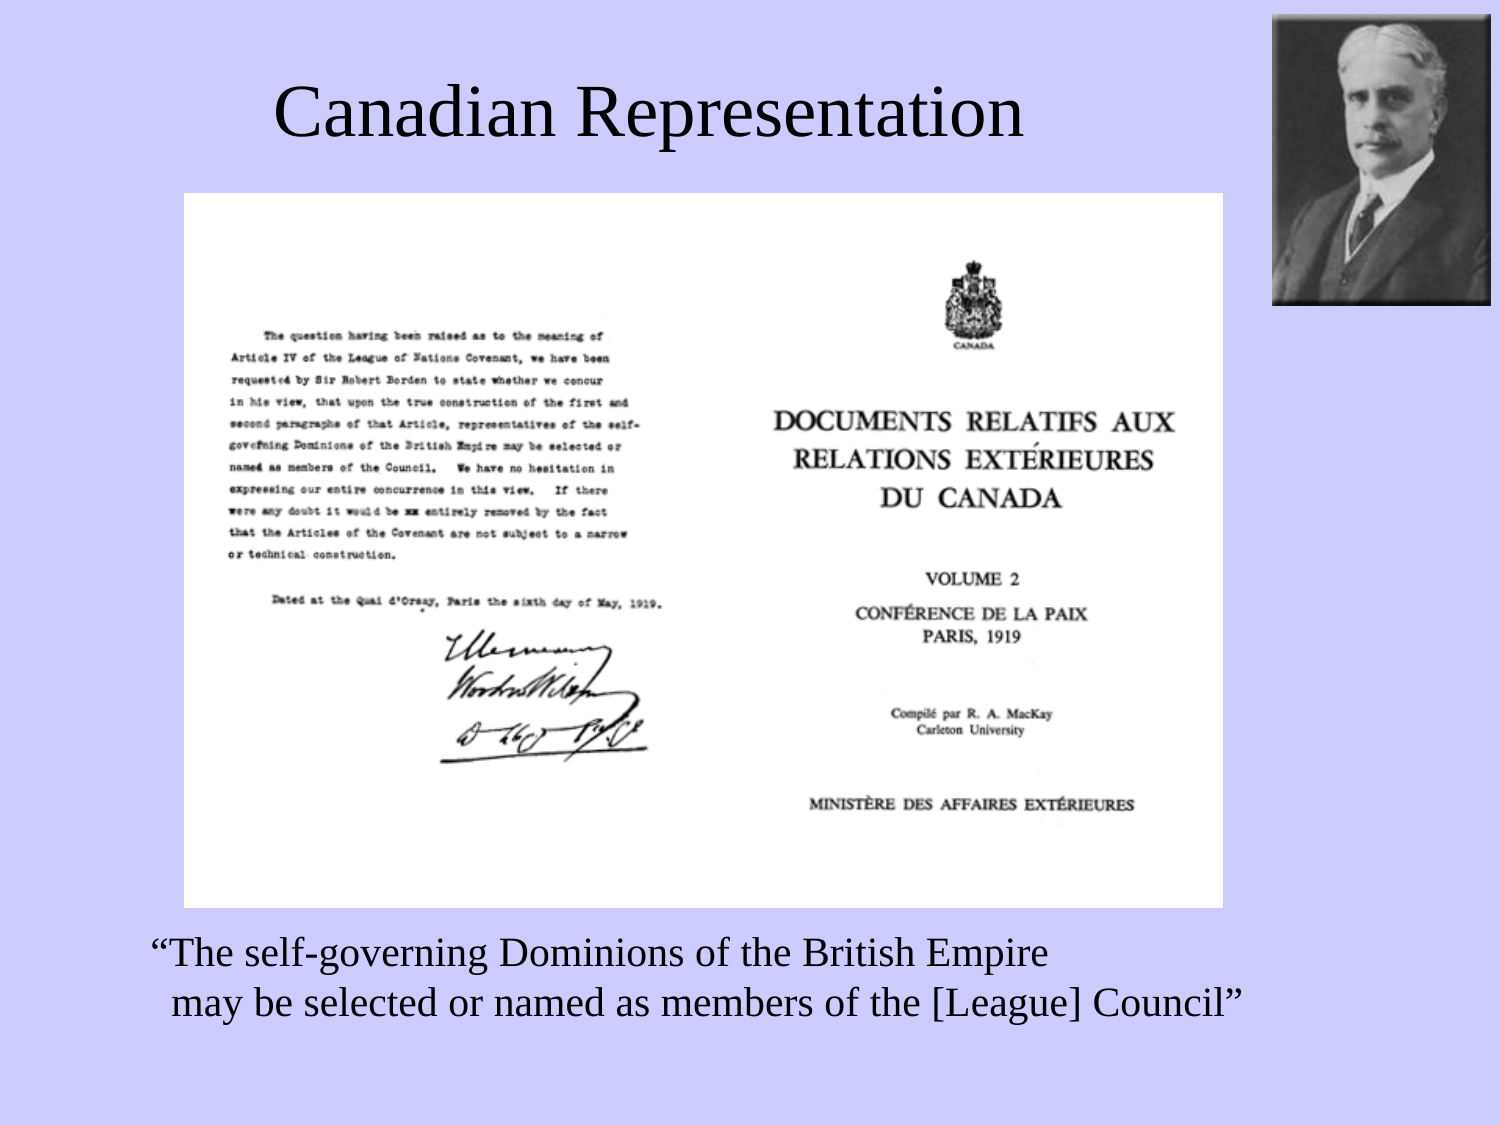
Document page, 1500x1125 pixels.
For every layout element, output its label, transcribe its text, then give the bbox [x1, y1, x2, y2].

title Canadian Representation [29, 24, 1266, 188]
picture [1271, 14, 1491, 306]
picture [184, 193, 1223, 909]
text_box “The self-governing Dominions of the British Empire may be selected or named as members of the [League] Council” [135, 916, 1464, 1032]
